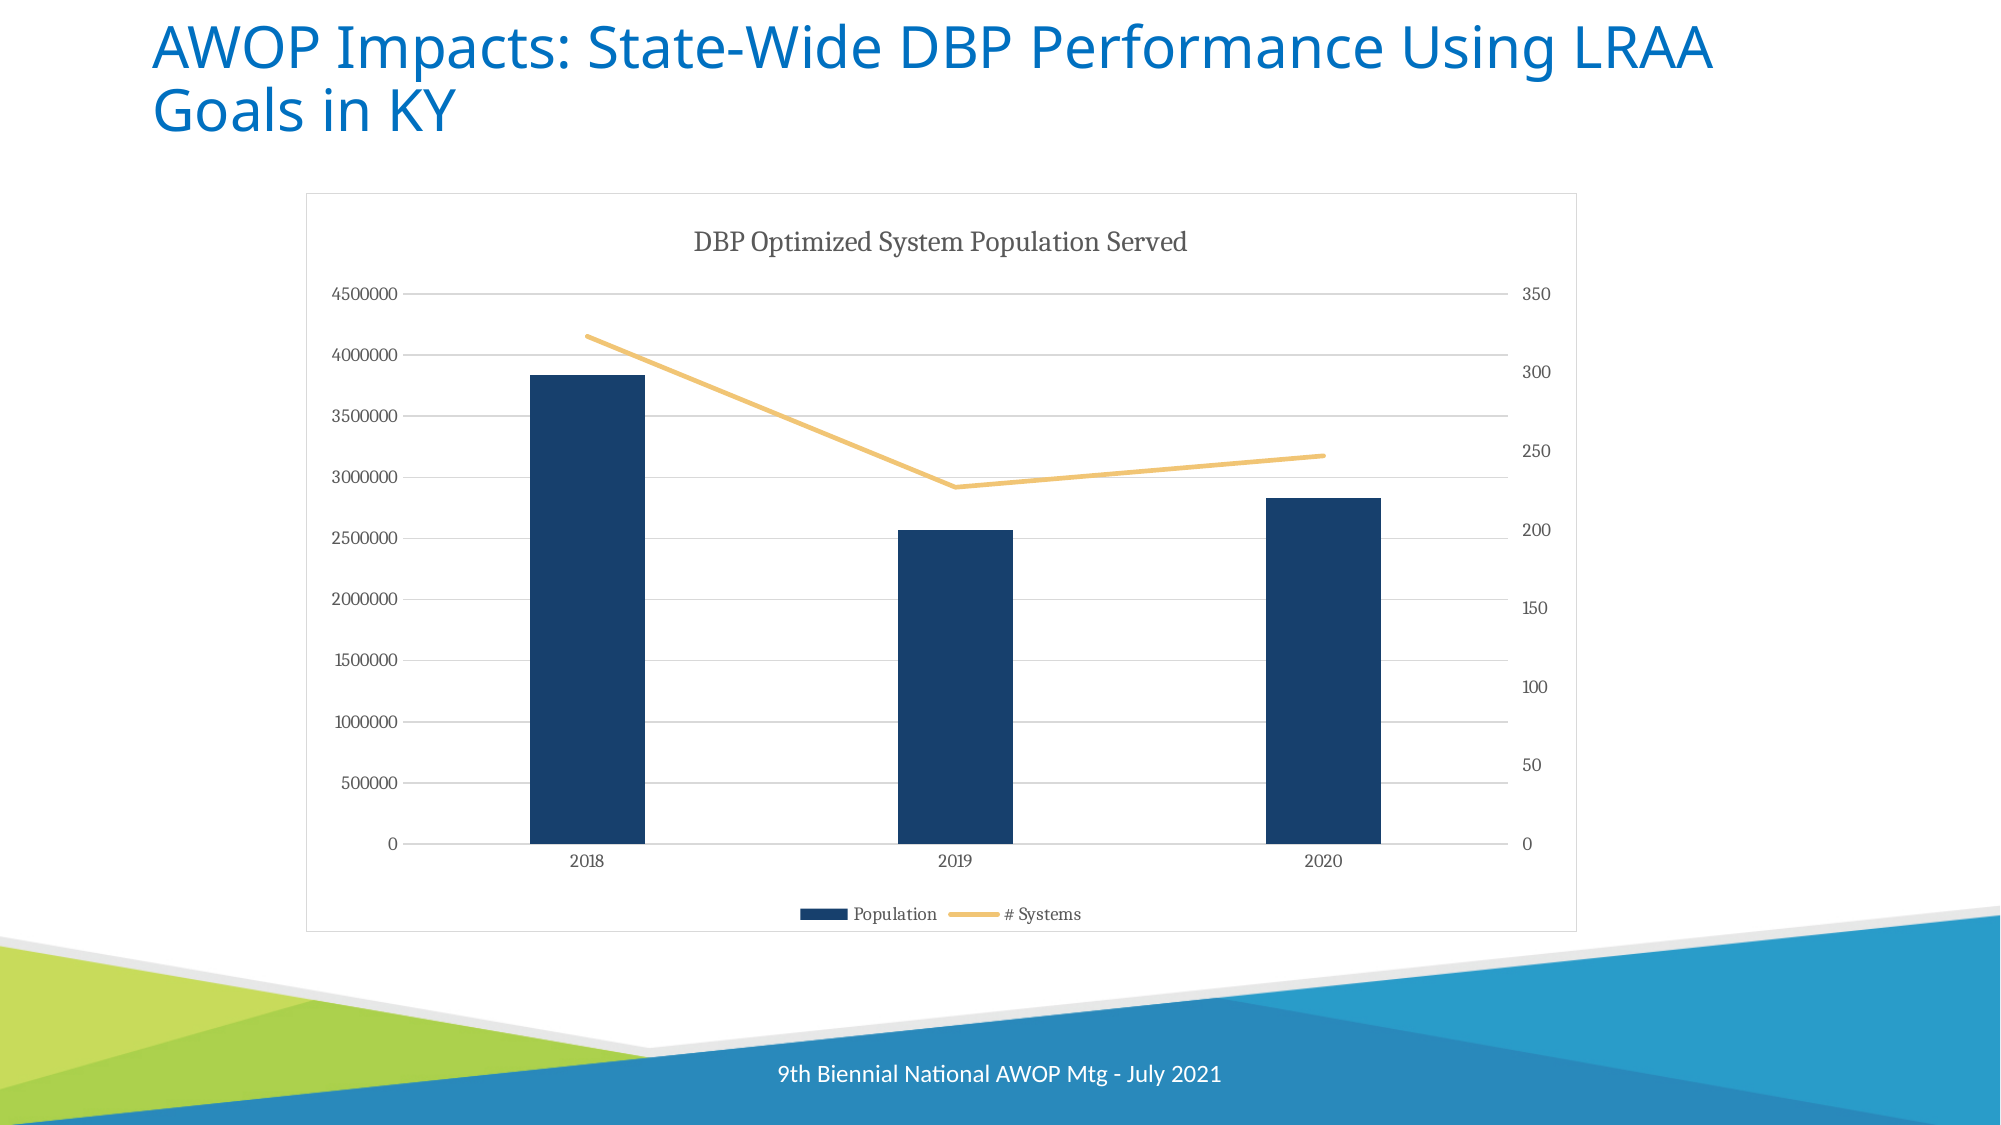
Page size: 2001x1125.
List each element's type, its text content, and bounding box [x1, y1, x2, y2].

chart [306, 193, 1577, 932]
title AWOP Impacts: State-Wide DBP Performance Using LRAA Goals in KY [137, 59, 1863, 104]
picture [0, 0, 2001, 1125]
footer 9th Biennial National AWOP Mtg - July 2021 [662, 1042, 1338, 1103]
